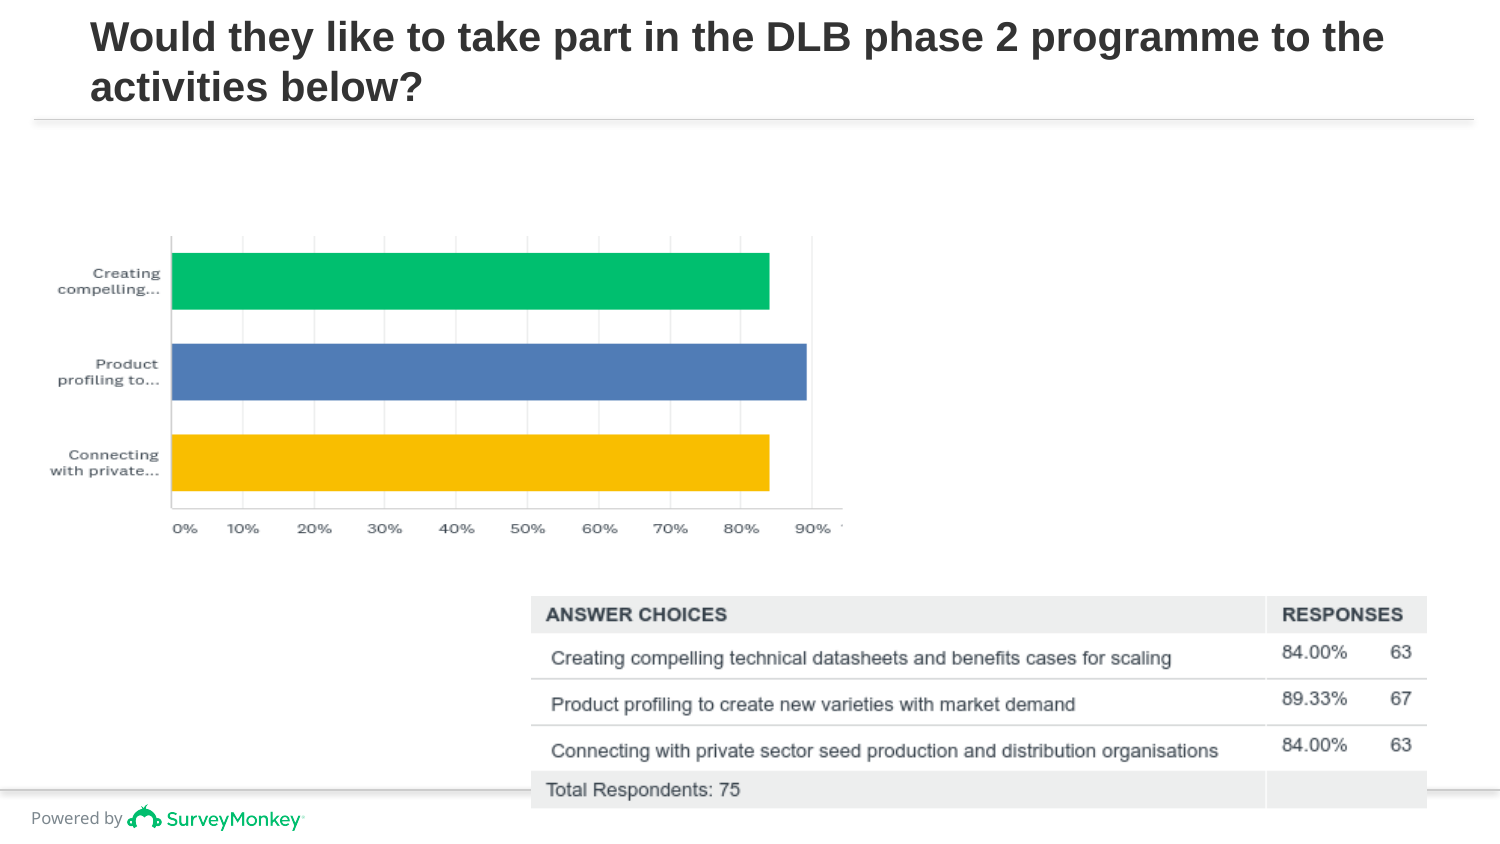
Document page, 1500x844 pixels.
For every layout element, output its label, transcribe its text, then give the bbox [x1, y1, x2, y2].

title Would they like to take part in the DLB phase 2 programme to the activities below? [75, 19, 1425, 117]
picture [42, 235, 843, 565]
picture [531, 596, 1427, 810]
picture [116, 793, 316, 842]
